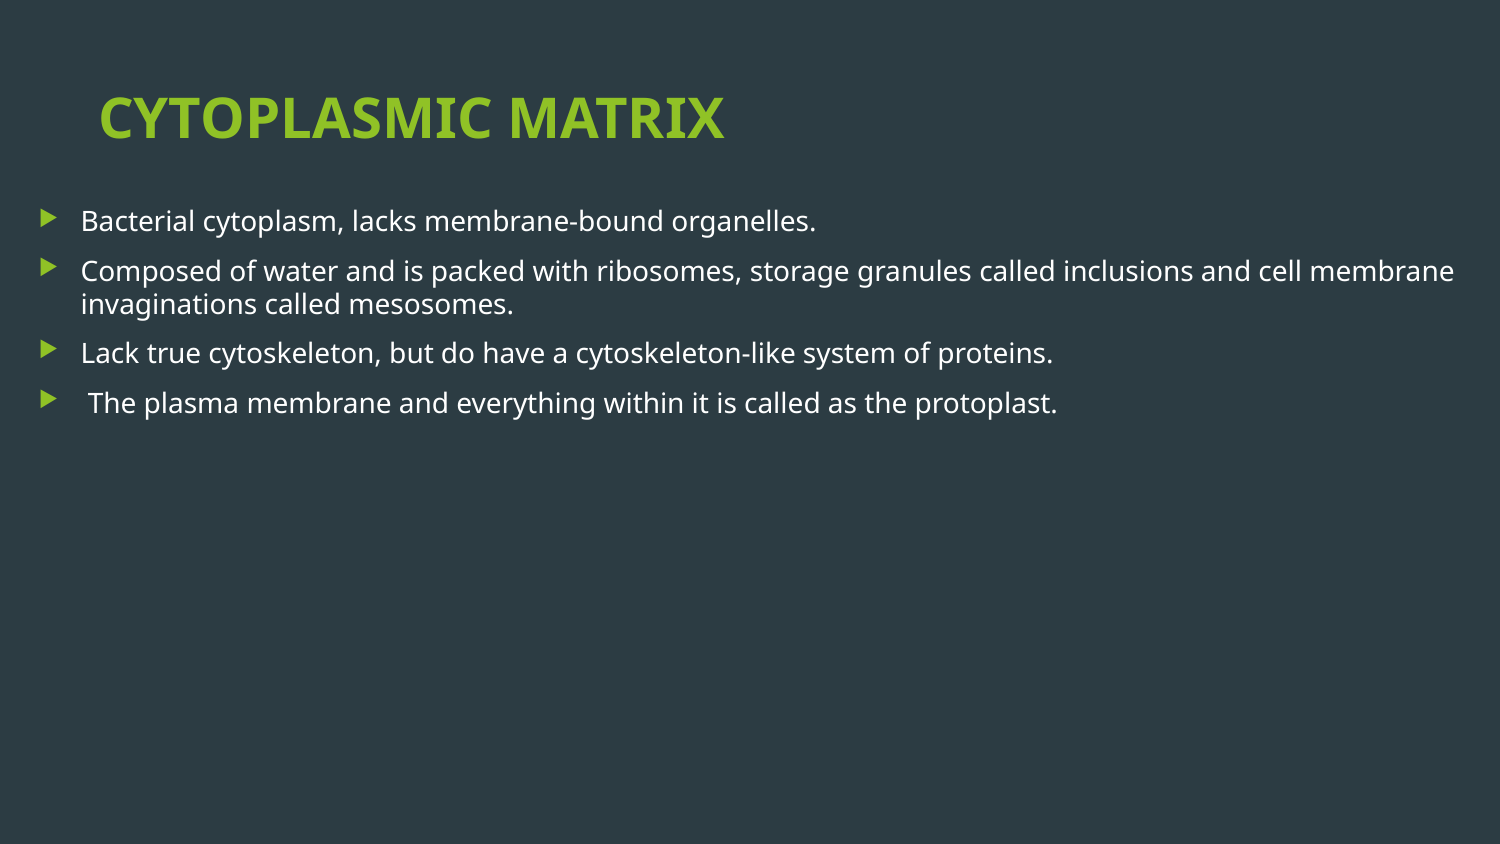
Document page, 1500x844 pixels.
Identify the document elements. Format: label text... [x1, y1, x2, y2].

title CYTOPLASMIC MATRIX [83, 75, 1141, 196]
list Bacterial cytoplasm, lacks membrane-bound organelles. Composed of water and is packed with ribosomes, storage granules called inclusions and cell membrane invaginations called mesosomes. Lack true cytoskeleton, but do have a cytoskeleton-like system of proteins. The plasma membrane and everything within it is called as the protoplast. [23, 196, 1477, 773]
